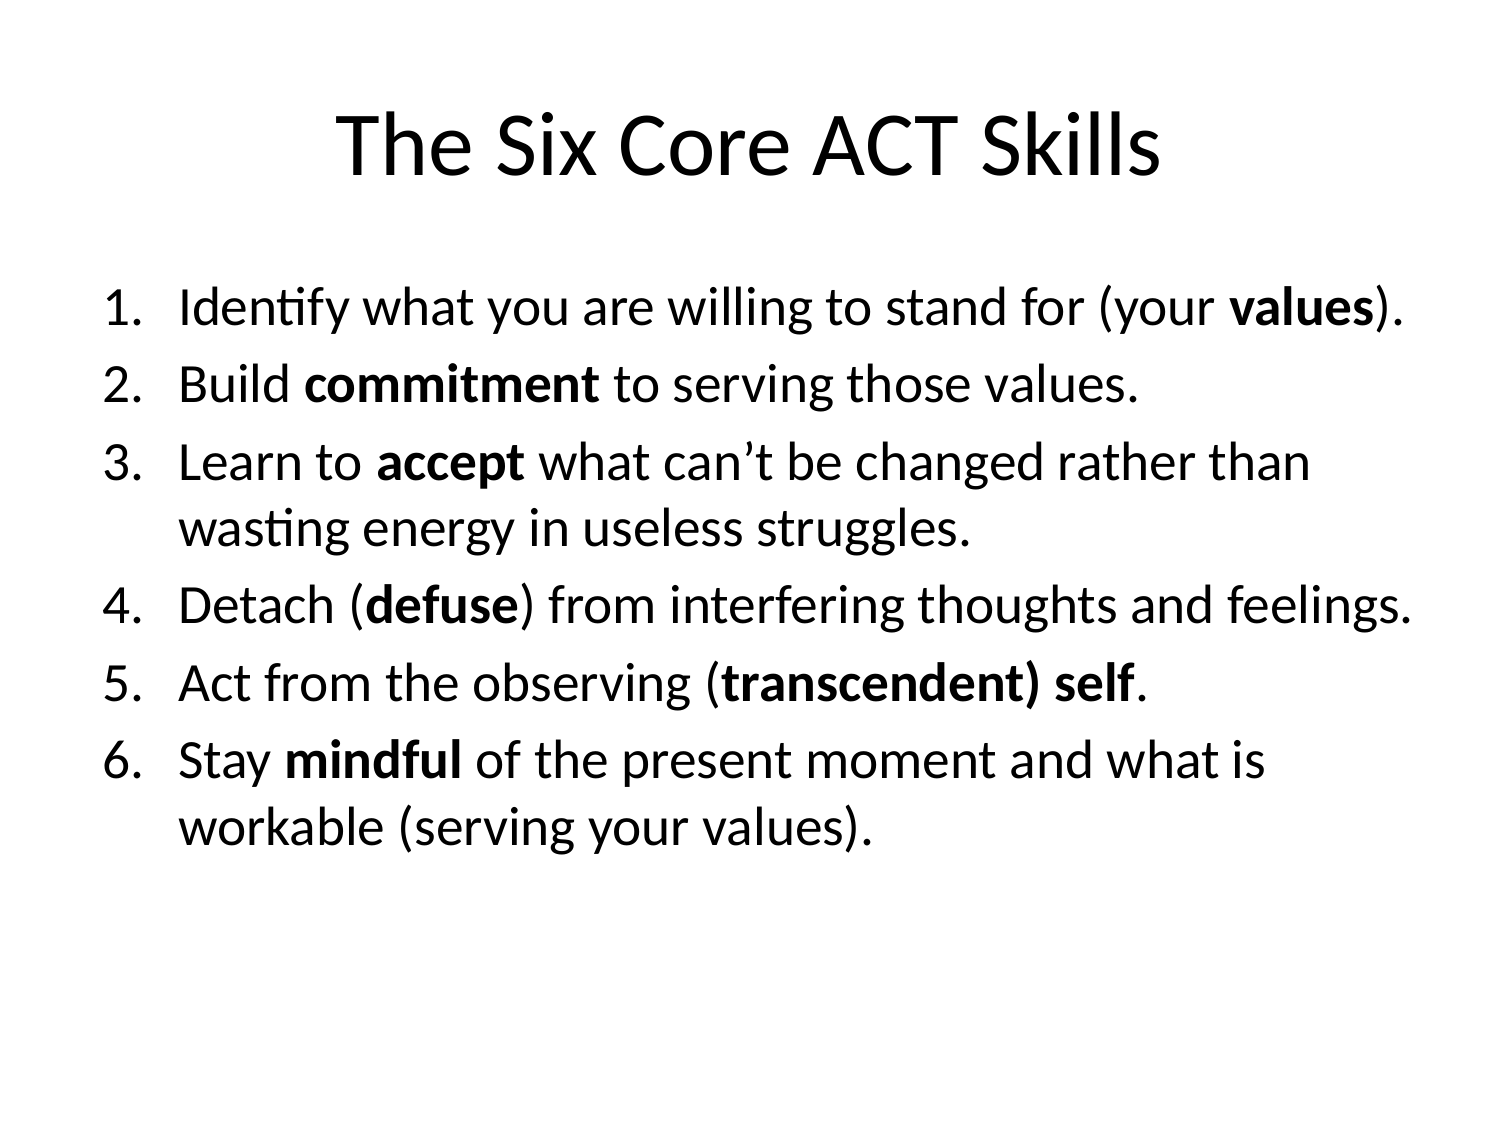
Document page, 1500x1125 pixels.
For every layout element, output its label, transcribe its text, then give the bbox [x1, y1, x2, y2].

list Identify what you are willing to stand for (your values). Build commitment to serving those values. Learn to accept what can’t be changed rather than wasting energy in useless struggles. Detach (defuse) from interfering thoughts and feelings. Act from the observing (transcendent) self. Stay mindful of the present moment and what is workable (serving your values). [87, 262, 1438, 1005]
title The Six Core ACT Skills [75, 45, 1425, 233]
